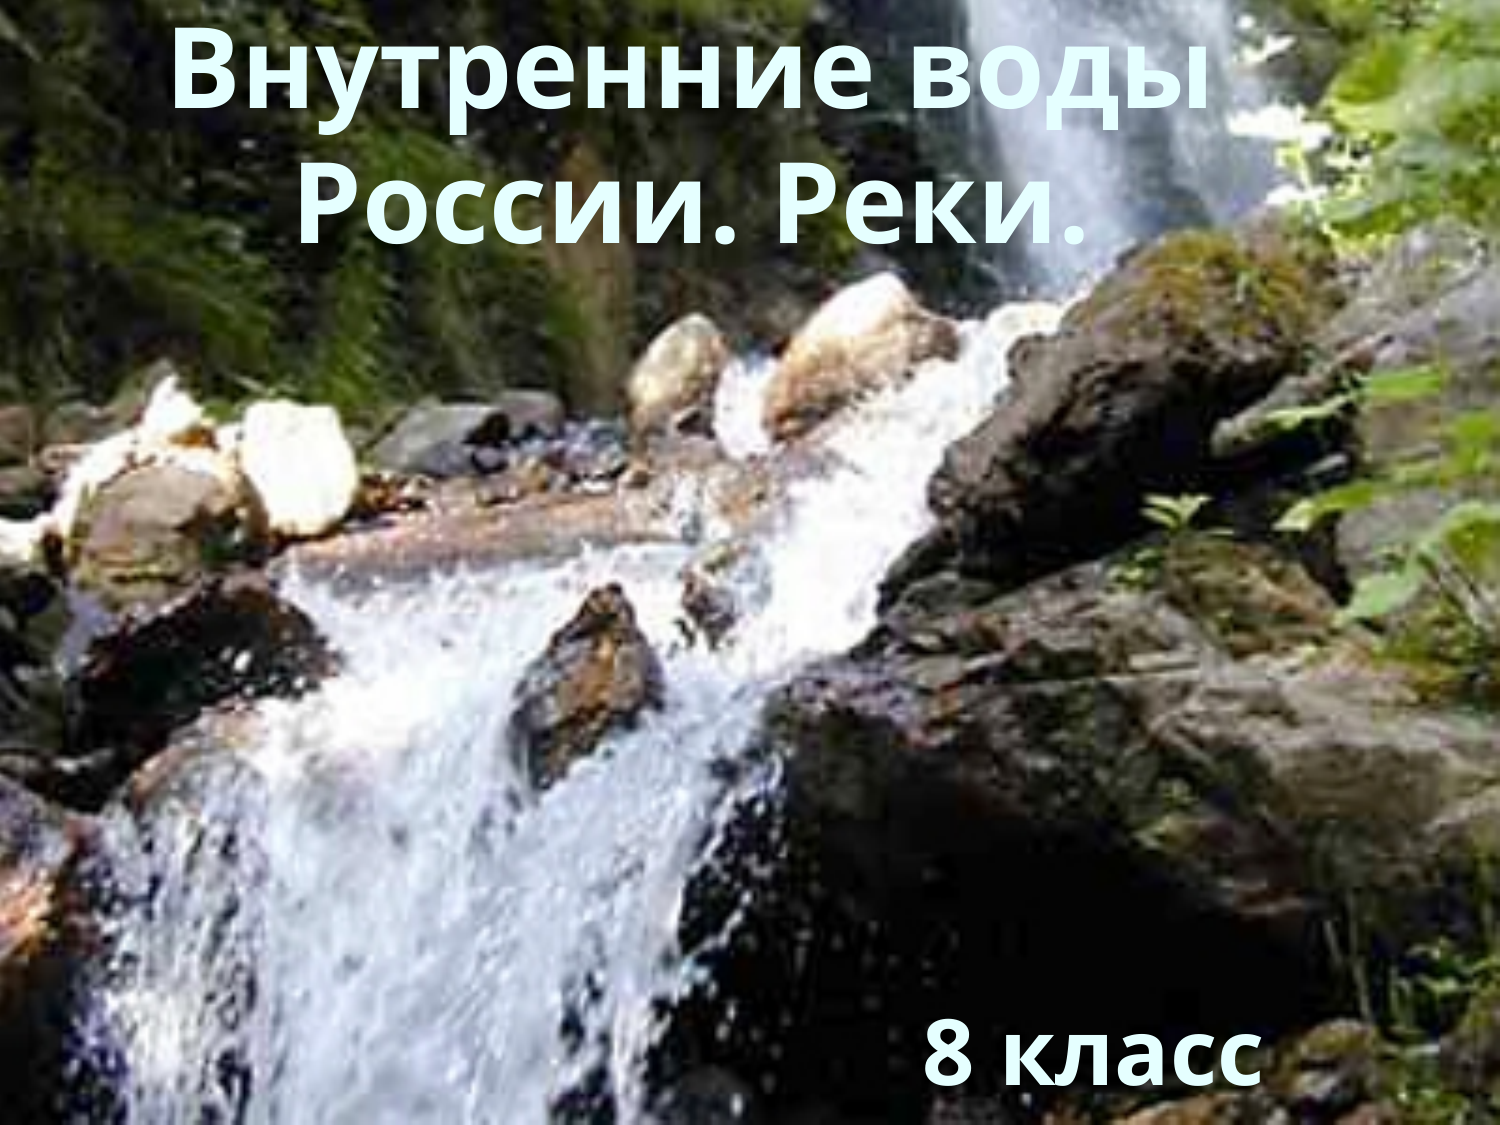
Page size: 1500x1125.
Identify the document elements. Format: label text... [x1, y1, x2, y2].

picture [0, 0, 1500, 1125]
title Внутренние воды России. Реки. 8 класс [17, 101, 1365, 1000]
